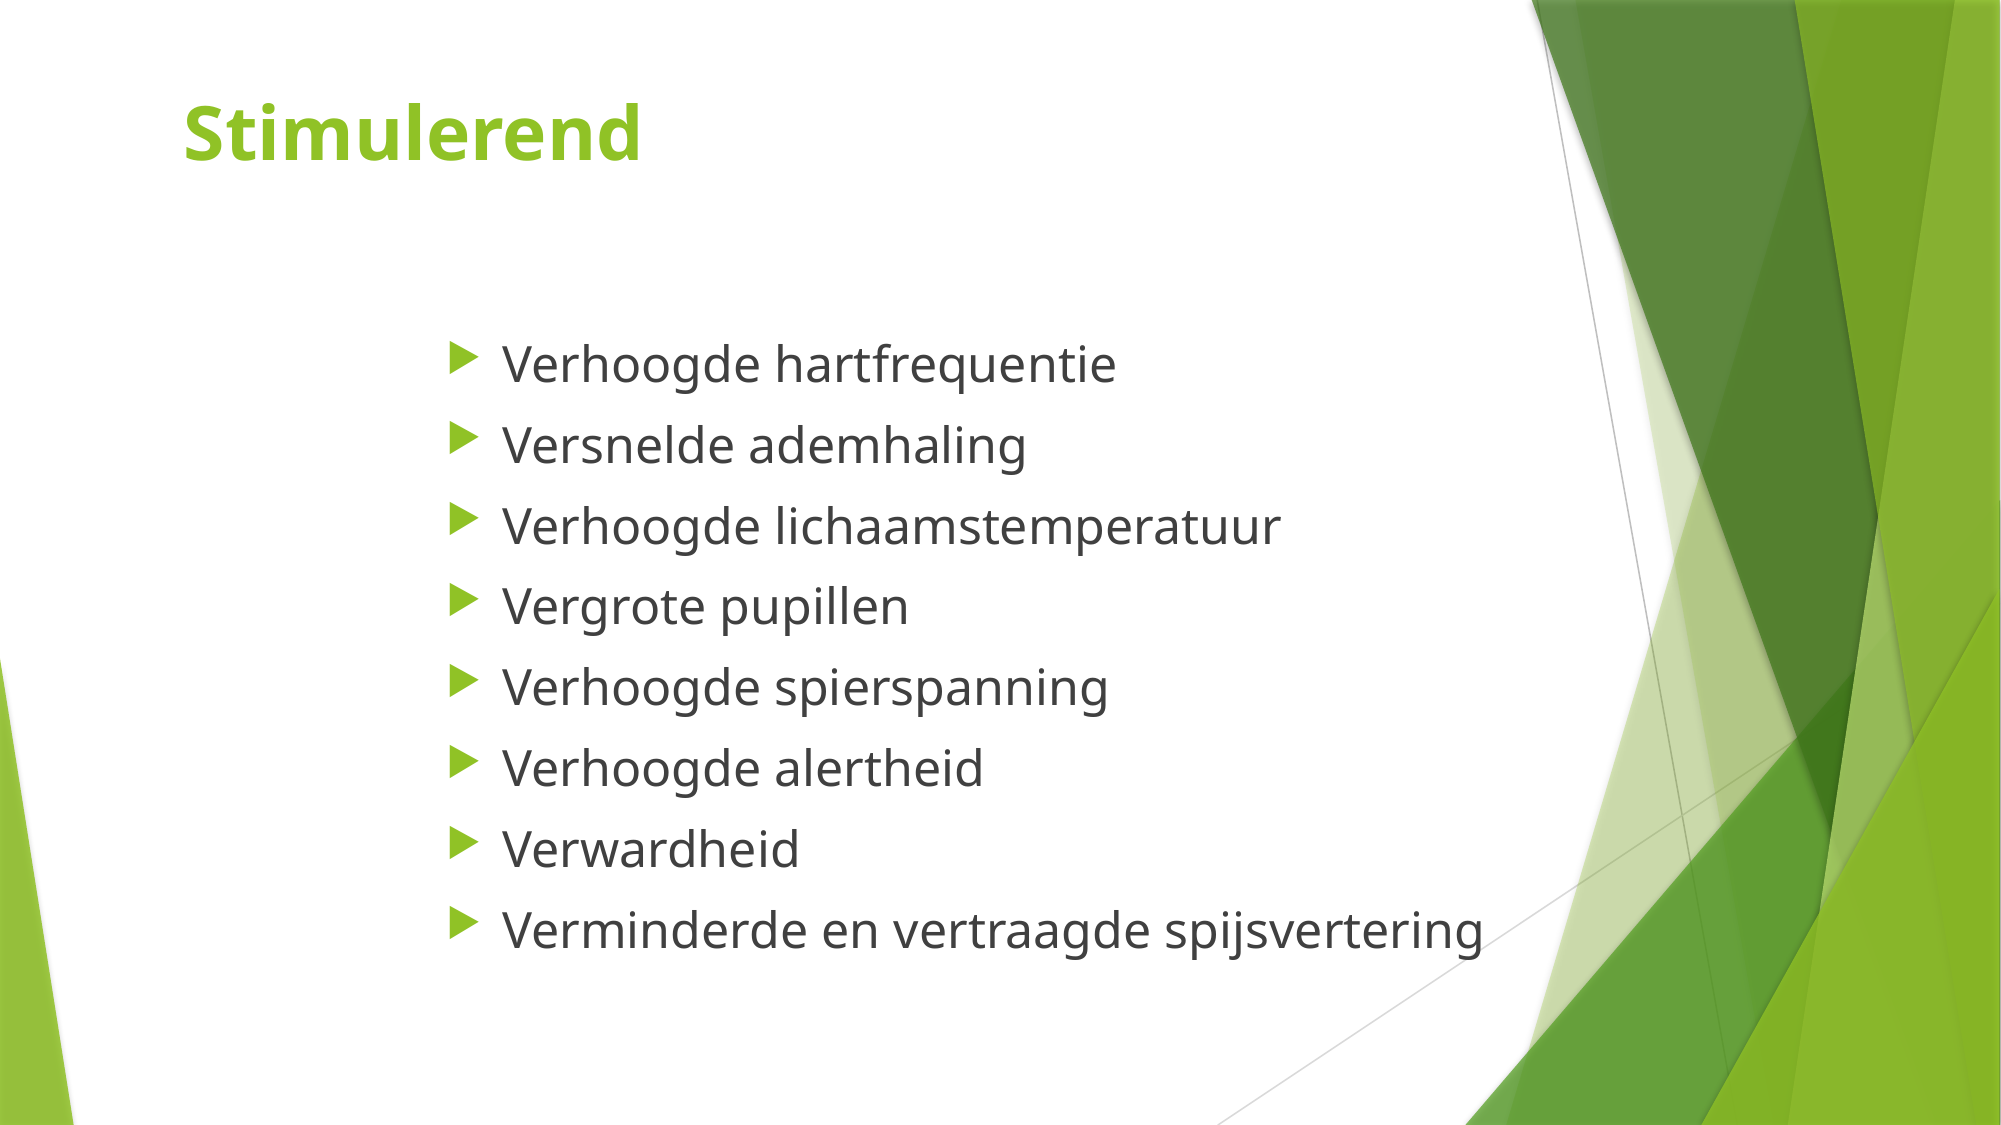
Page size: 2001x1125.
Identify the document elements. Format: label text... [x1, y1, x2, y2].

title Stimulerend [168, 77, 880, 303]
list Verhoogde hartfrequentie Versnelde ademhaling Verhoogde lichaamstemperatuur Vergrote pupillen Verhoogde spierspanning Verhoogde alertheid Verwardheid Verminderde en vertraagde spijsvertering [430, 324, 1626, 1024]
